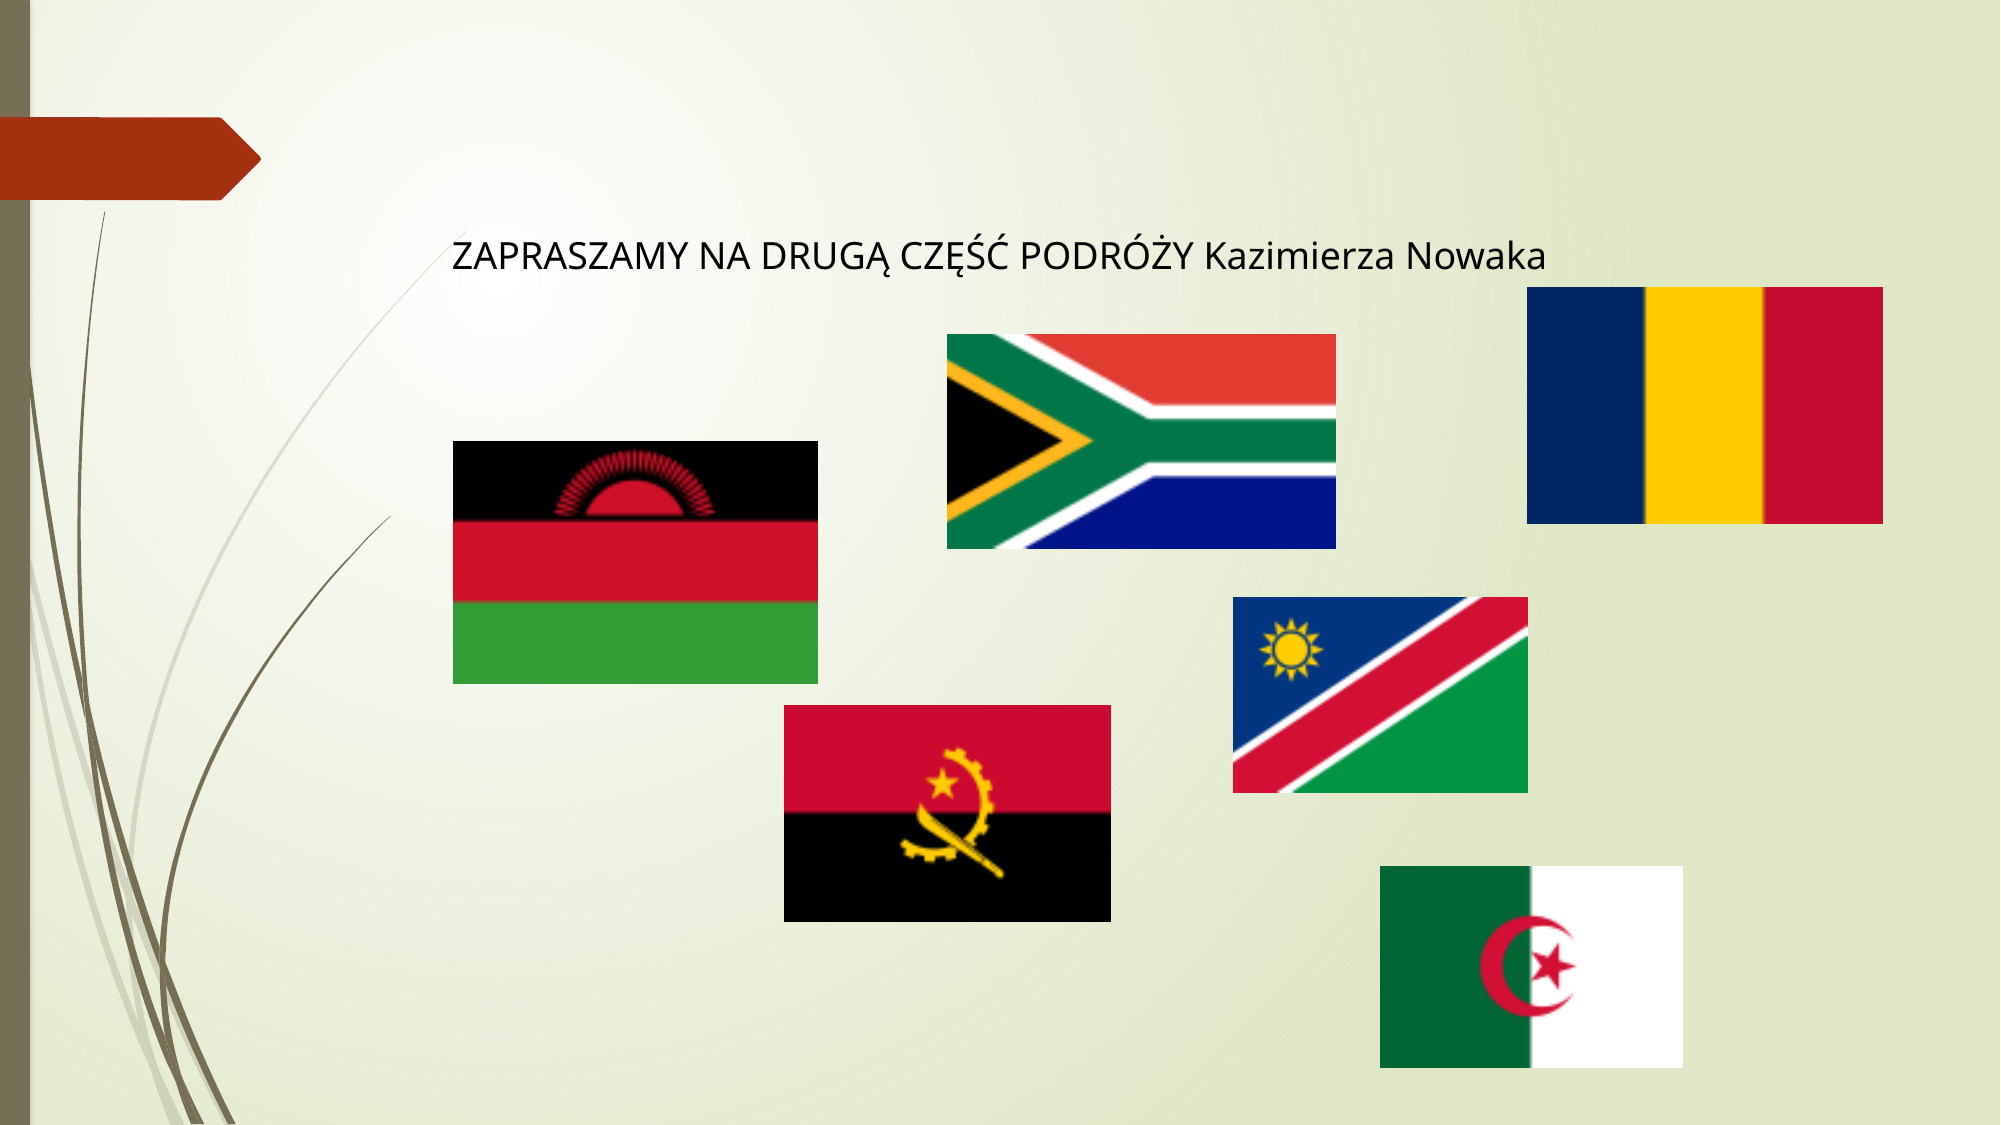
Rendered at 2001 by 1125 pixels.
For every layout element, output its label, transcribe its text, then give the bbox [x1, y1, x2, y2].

picture [784, 704, 1112, 922]
picture [1526, 287, 1884, 524]
picture [452, 441, 819, 684]
picture [1233, 597, 1528, 793]
picture [1380, 866, 1684, 1068]
text_box ZAPRASZAMY NA DRUGĄ CZĘŚĆ PODRÓŻY Kazimierza Nowaka [437, 224, 1563, 284]
picture [947, 333, 1336, 549]
